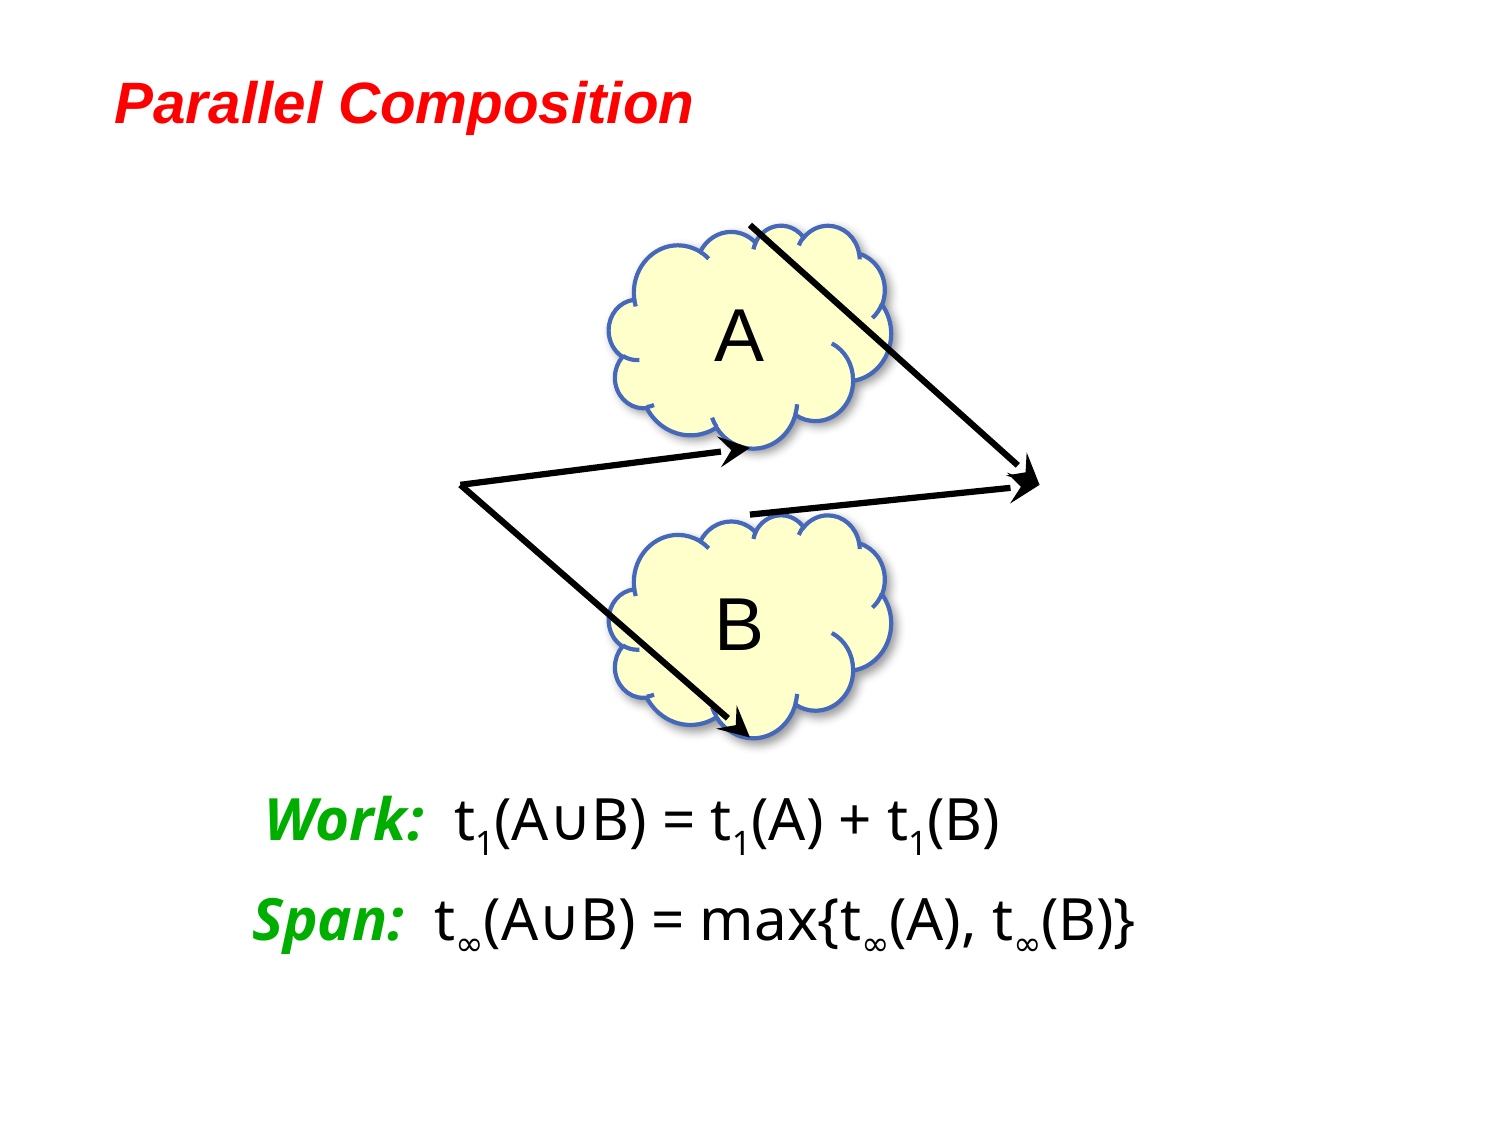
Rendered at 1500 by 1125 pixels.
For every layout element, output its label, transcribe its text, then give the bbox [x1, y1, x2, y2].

title Parallel Composition [99, 49, 1330, 151]
text_box Work: t1(A∪B) = t1(A) + t1(B) [249, 774, 1150, 870]
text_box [460, 224, 1040, 738]
text_box Span: t∞(A∪B) = max{t∞(A), t∞(B)} [237, 875, 1275, 970]
